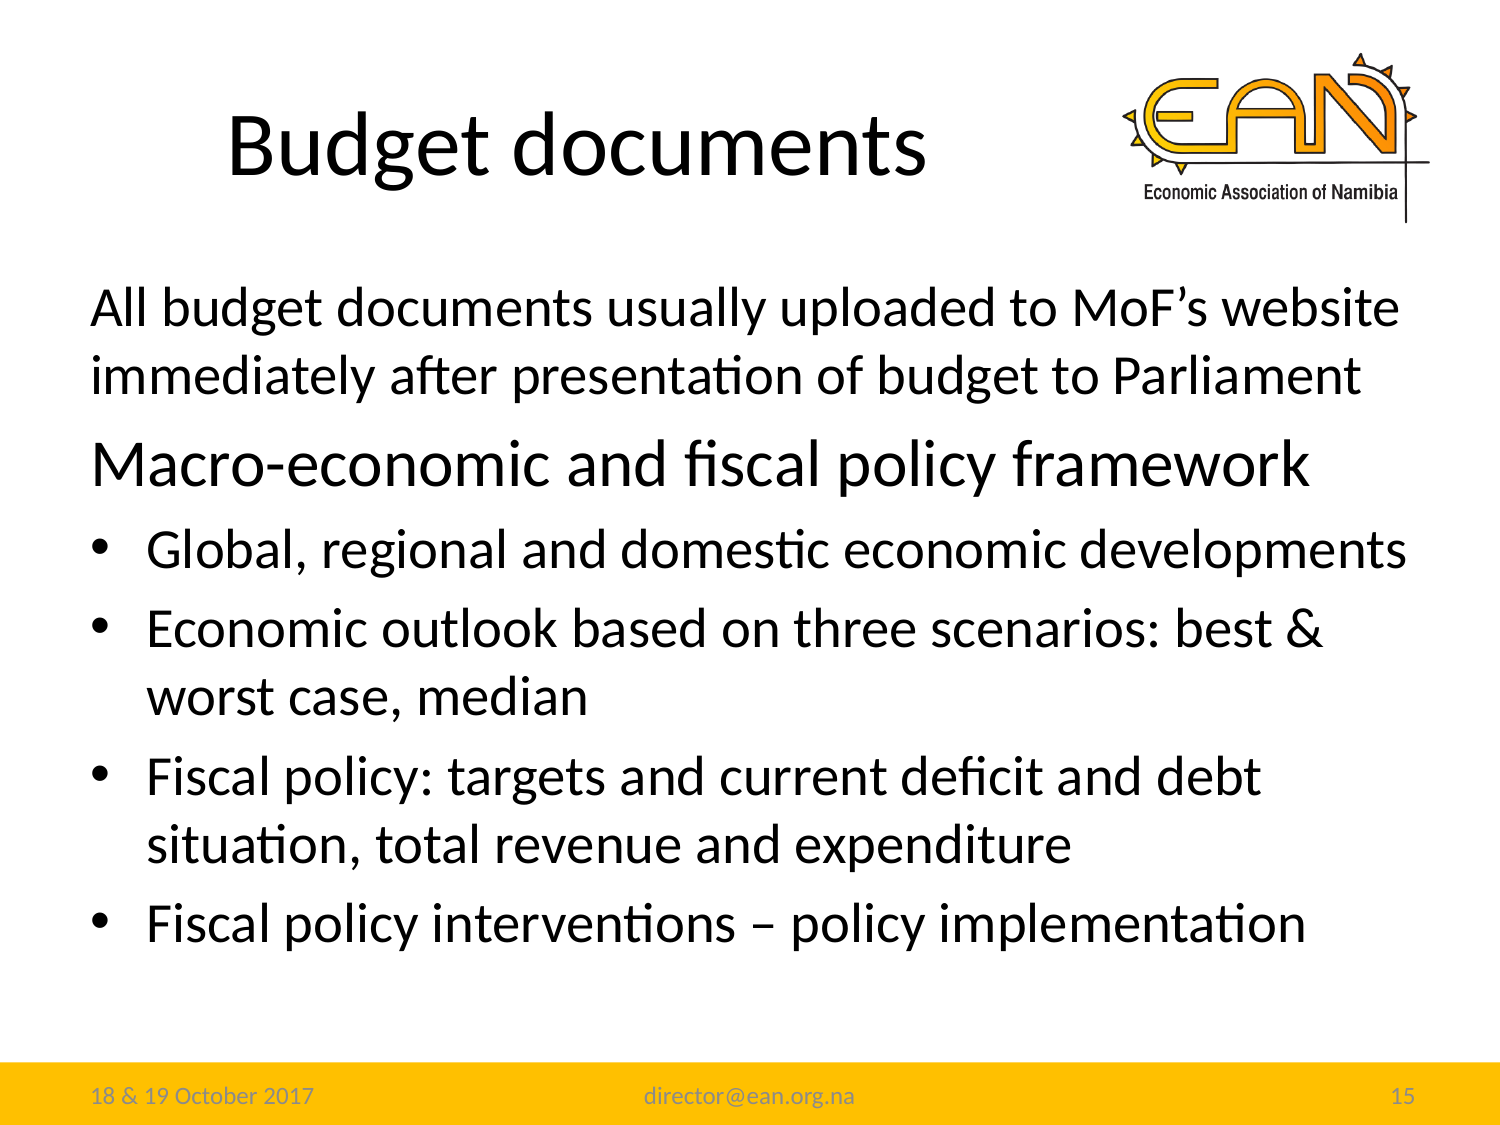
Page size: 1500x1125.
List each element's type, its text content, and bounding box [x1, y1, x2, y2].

list All budget documents usually uploaded to MoF’s website immediately after presentation of budget to Parliament Macro-economic and fiscal policy framework Global, regional and domestic economic developments Economic outlook based on three scenarios: best & worst case, median Fiscal policy: targets and current deficit and debt situation, total revenue and expenditure Fiscal policy interventions – policy implementation [75, 262, 1425, 1005]
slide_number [75, 1065, 425, 1125]
slide_number 15 [1080, 1065, 1431, 1125]
footer director@ean.org.na [512, 1065, 988, 1125]
picture [1100, 30, 1455, 247]
title Budget documents [75, 45, 1081, 233]
